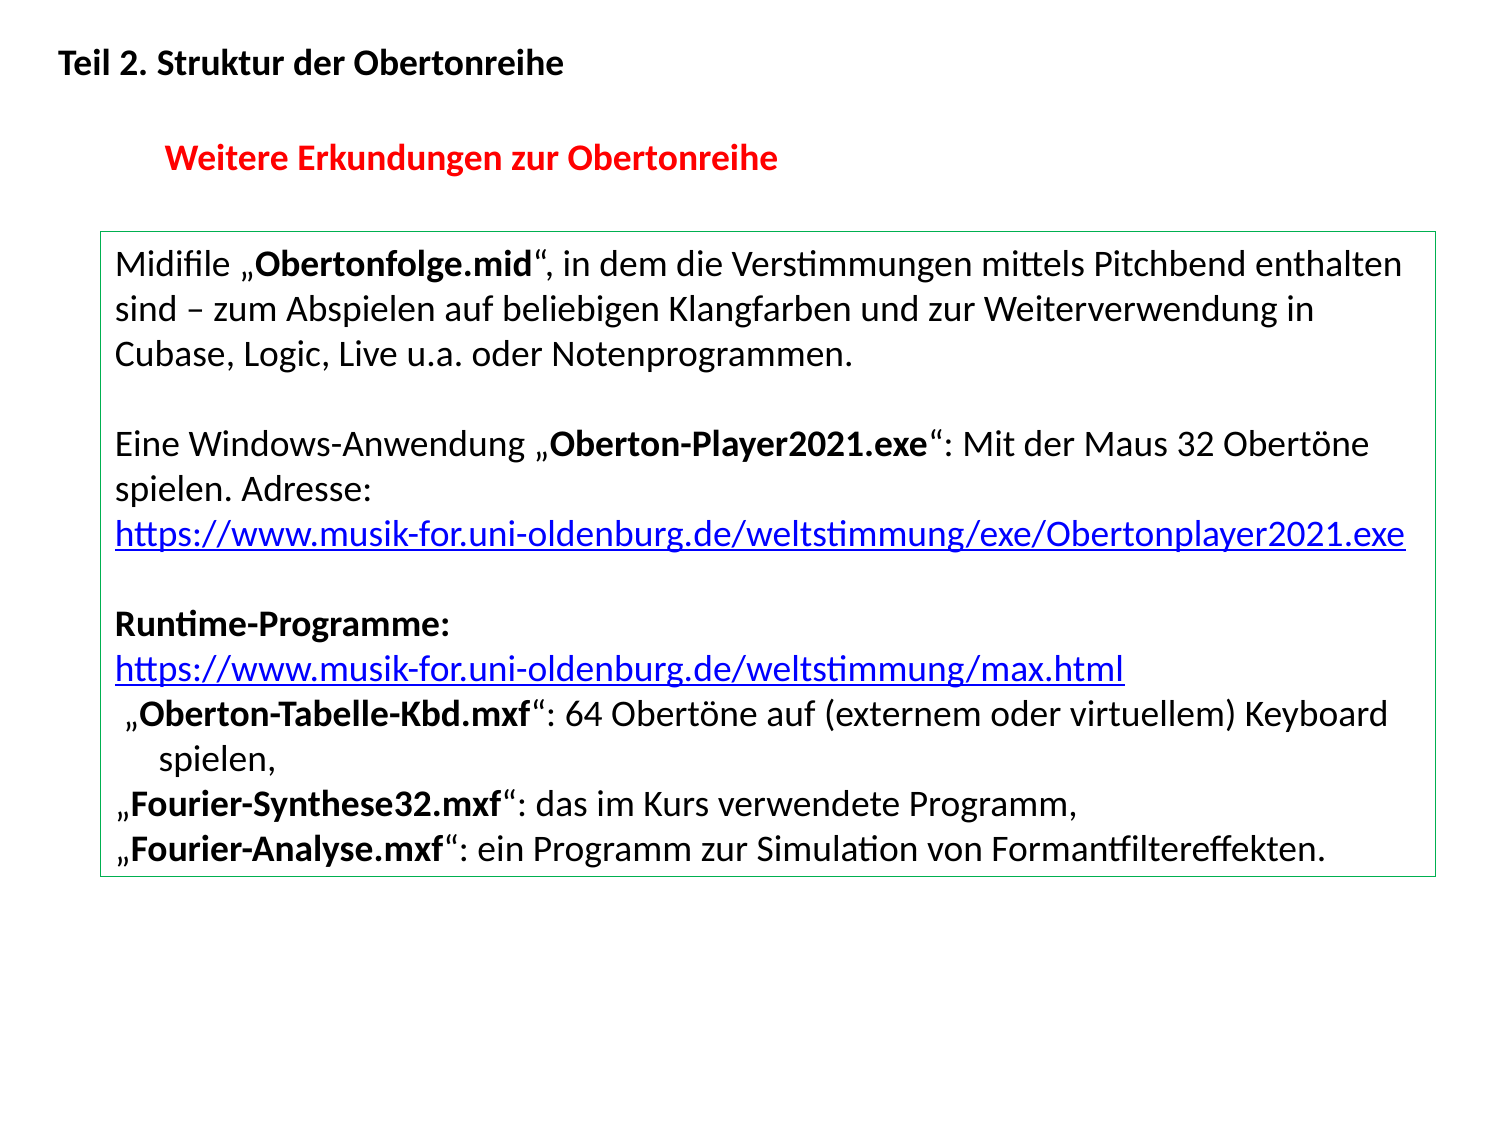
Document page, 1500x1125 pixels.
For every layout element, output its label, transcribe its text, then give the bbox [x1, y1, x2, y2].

text_box Midifile „Obertonfolge.mid“, in dem die Verstimmungen mittels Pitchbend enthalten sind – zum Abspielen auf beliebigen Klangfarben und zur Weiterverwendung in Cubase, Logic, Live u.a. oder Notenprogrammen. Eine Windows-Anwendung „Oberton-Player2021.exe“: Mit der Maus 32 Obertöne spielen. Adresse: https://www.musik-for.uni-oldenburg.de/weltstimmung/exe/Obertonplayer2021.exe Runtime-Programme: https://www.musik-for.uni-oldenburg.de/weltstimmung/max.html „Oberton-Tabelle-Kbd.mxf“: 64 Obertöne auf (externem oder virtuellem) Keyboard spielen, „Fourier-Synthese32.mxf“: das im Kurs verwendete Programm, „Fourier-Analyse.mxf“: ein Programm zur Simulation von Formantfiltereffekten. [100, 231, 1436, 877]
text_box Teil 2. Struktur der Obertonreihe [43, 30, 580, 91]
text_box Weitere Erkundungen zur Obertonreihe [149, 125, 794, 186]
